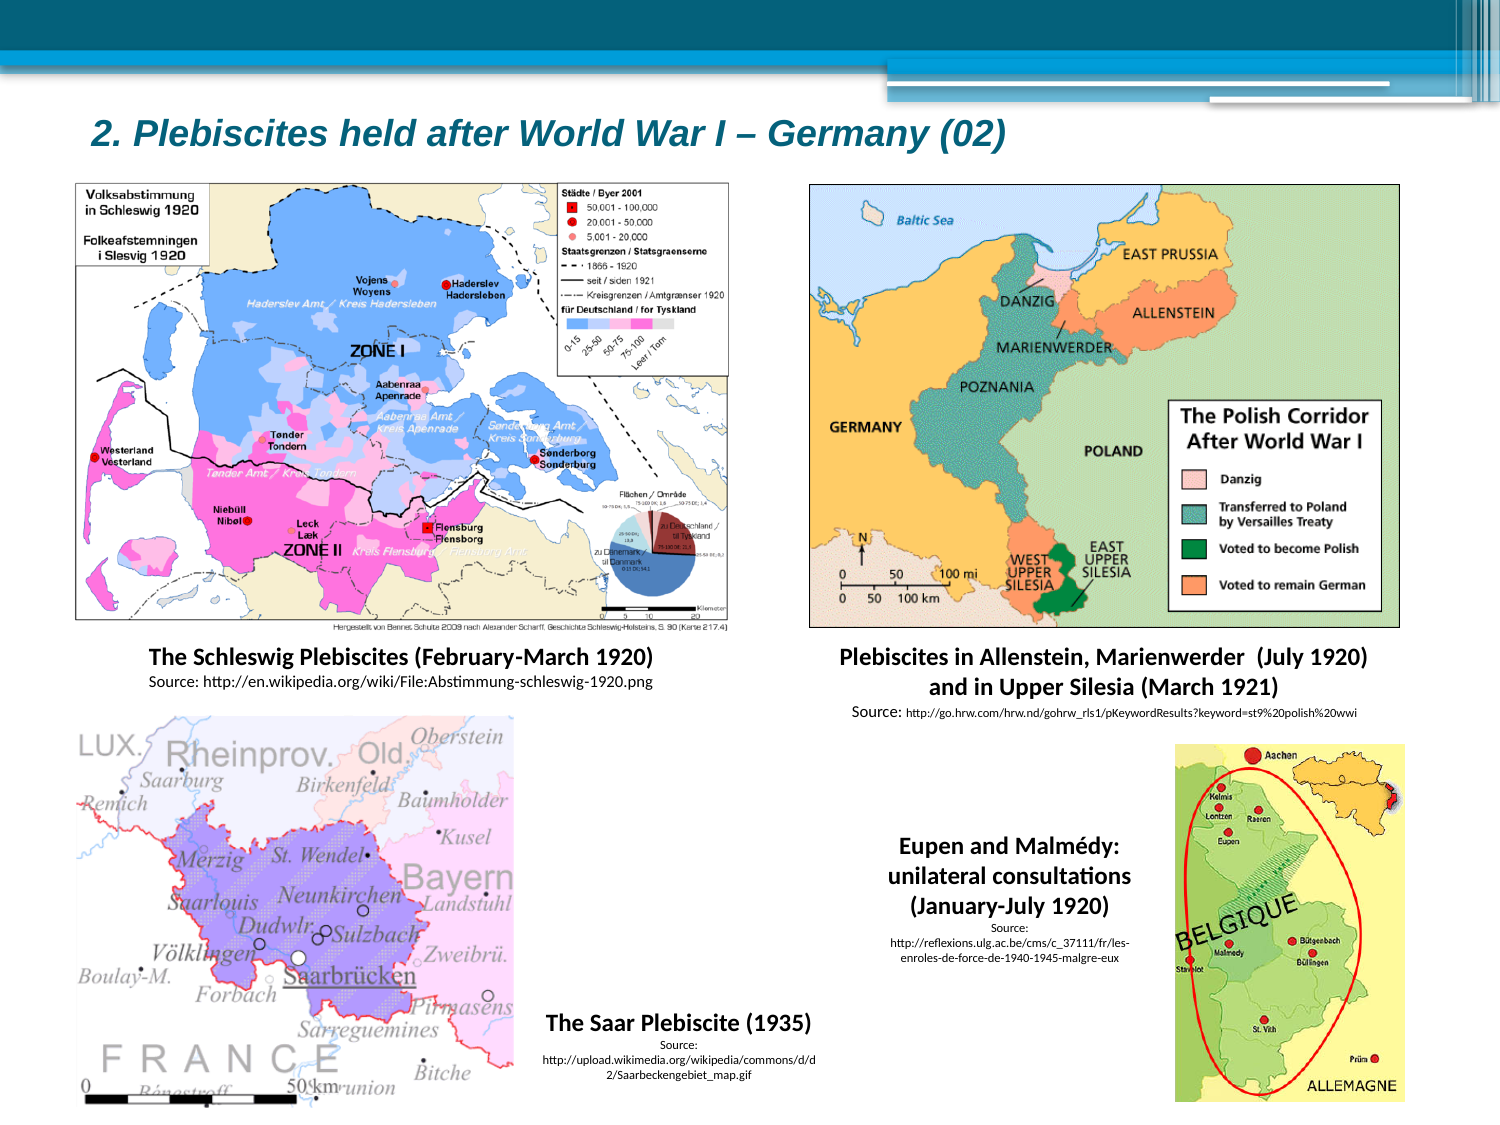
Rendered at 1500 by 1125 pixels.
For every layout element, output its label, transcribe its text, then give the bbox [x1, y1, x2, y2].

text_box The Saar Plebiscite (1935) Source: http://upload.wikimedia.org/wikipedia/commons/d/d2/Saarbeckengebiet_map.gif [525, 999, 833, 1090]
text_box Plebiscites in Allenstein, Marienwerder (July 1920) and in Upper Silesia (March 1921) Source: http://go.hrw.com/hrw.nd/gohrw_rls1/pKeywordResults?keyword=st9%20polish%20wwi [785, 633, 1424, 728]
picture [76, 715, 514, 1108]
picture [1174, 744, 1405, 1102]
picture [64, 172, 739, 631]
picture [808, 184, 1400, 628]
text_box The Schleswig Plebiscites (February-March 1920) Source: http://en.wikipedia.org/wiki/File:Abstimmung-schleswig-1920.png [112, 640, 691, 698]
text_box 2. Plebiscites held after World War I – Germany (02) [76, 101, 1235, 162]
text_box Eupen and Malmédy: unilateral consultations (January-July 1920) Source: http://reflexions.ulg.ac.be/cms/c_37111/fr/les-enroles-de-force-de-1940-1945-malgre-eux [856, 822, 1164, 972]
